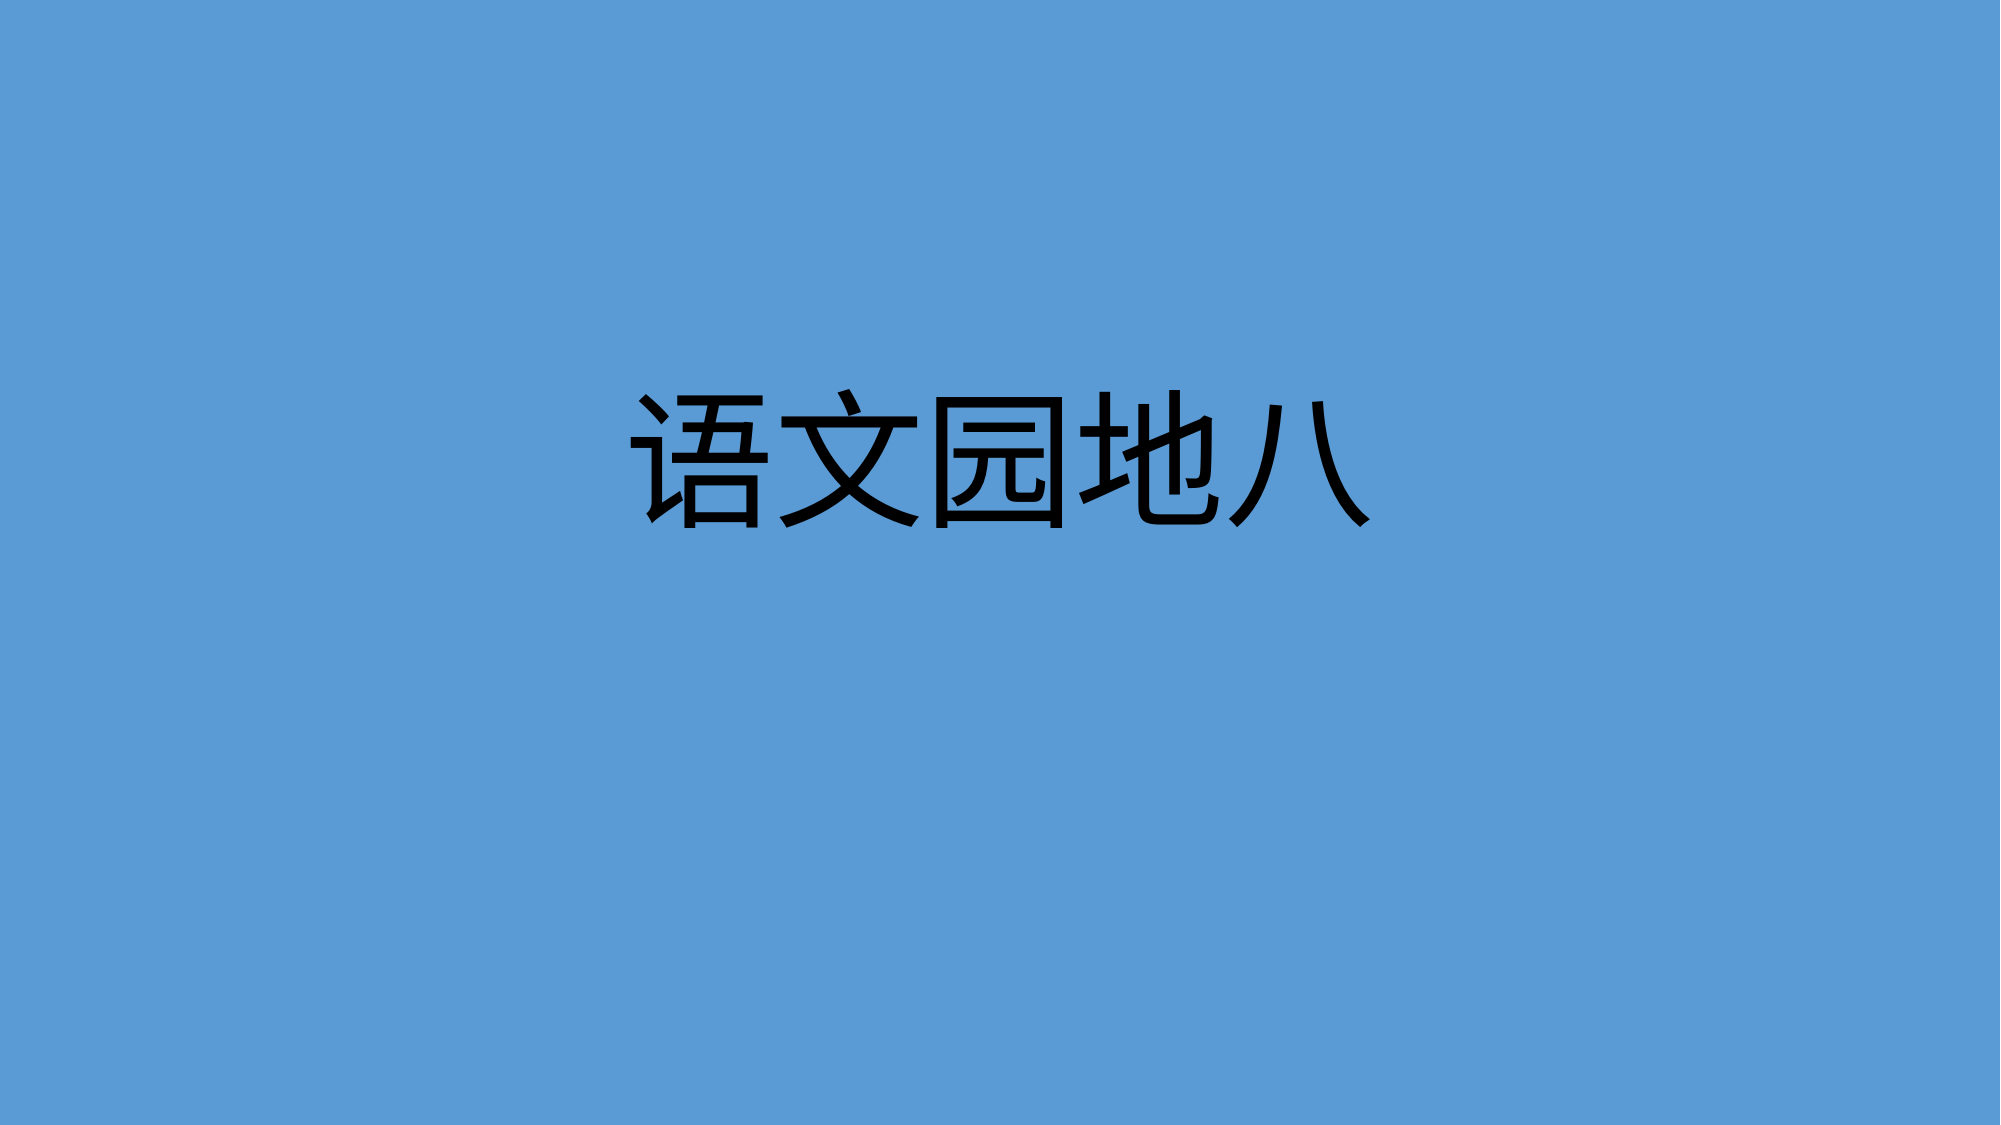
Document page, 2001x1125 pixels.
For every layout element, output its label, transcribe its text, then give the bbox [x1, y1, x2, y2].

title 语文园地八 [249, 164, 1750, 557]
